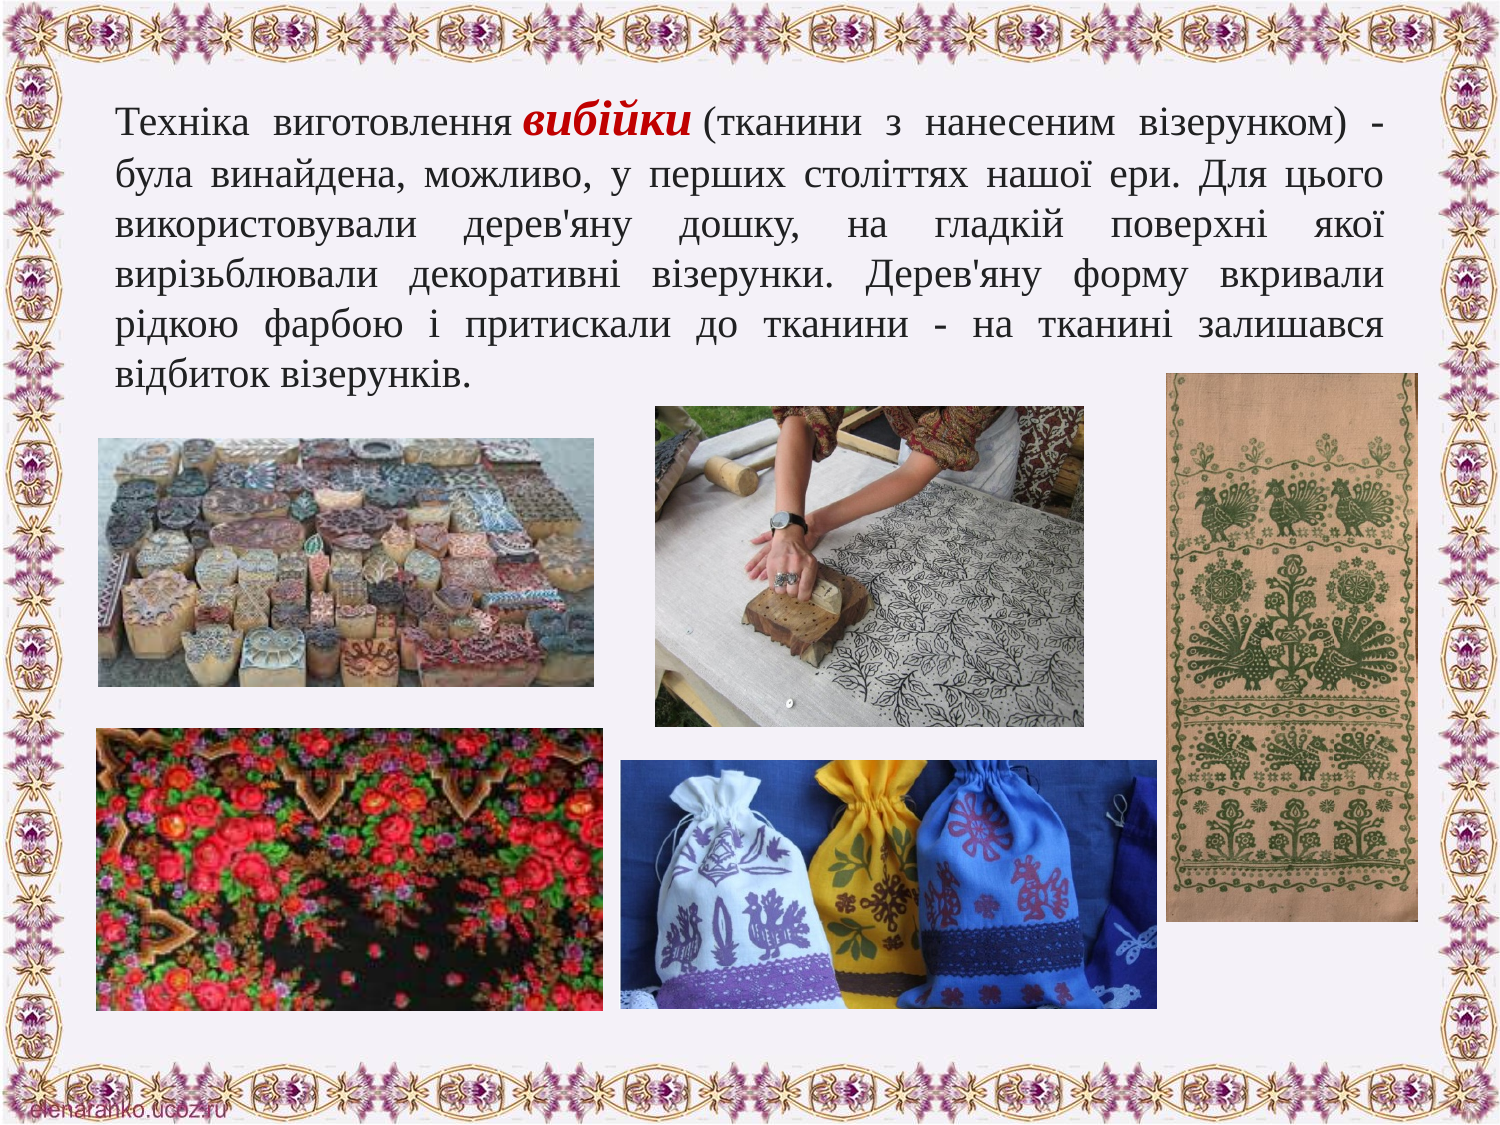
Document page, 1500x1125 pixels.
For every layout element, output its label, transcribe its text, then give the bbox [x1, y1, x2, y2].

picture [0, 0, 1500, 1125]
text_box Техніка виготовлення вибійки (тканини з нанесеним візерунком) - була винайдена, можливо, у перших століттях нашої ери. Для цього використовували дерев'яну дошку, на гладкій поверхні якої вирізьблювали декоративні візерунки. Дерев'яну форму вкривали рідкою фарбою і притискали до тканини - на тканині залишався відбиток візерунків. [100, 78, 1400, 403]
